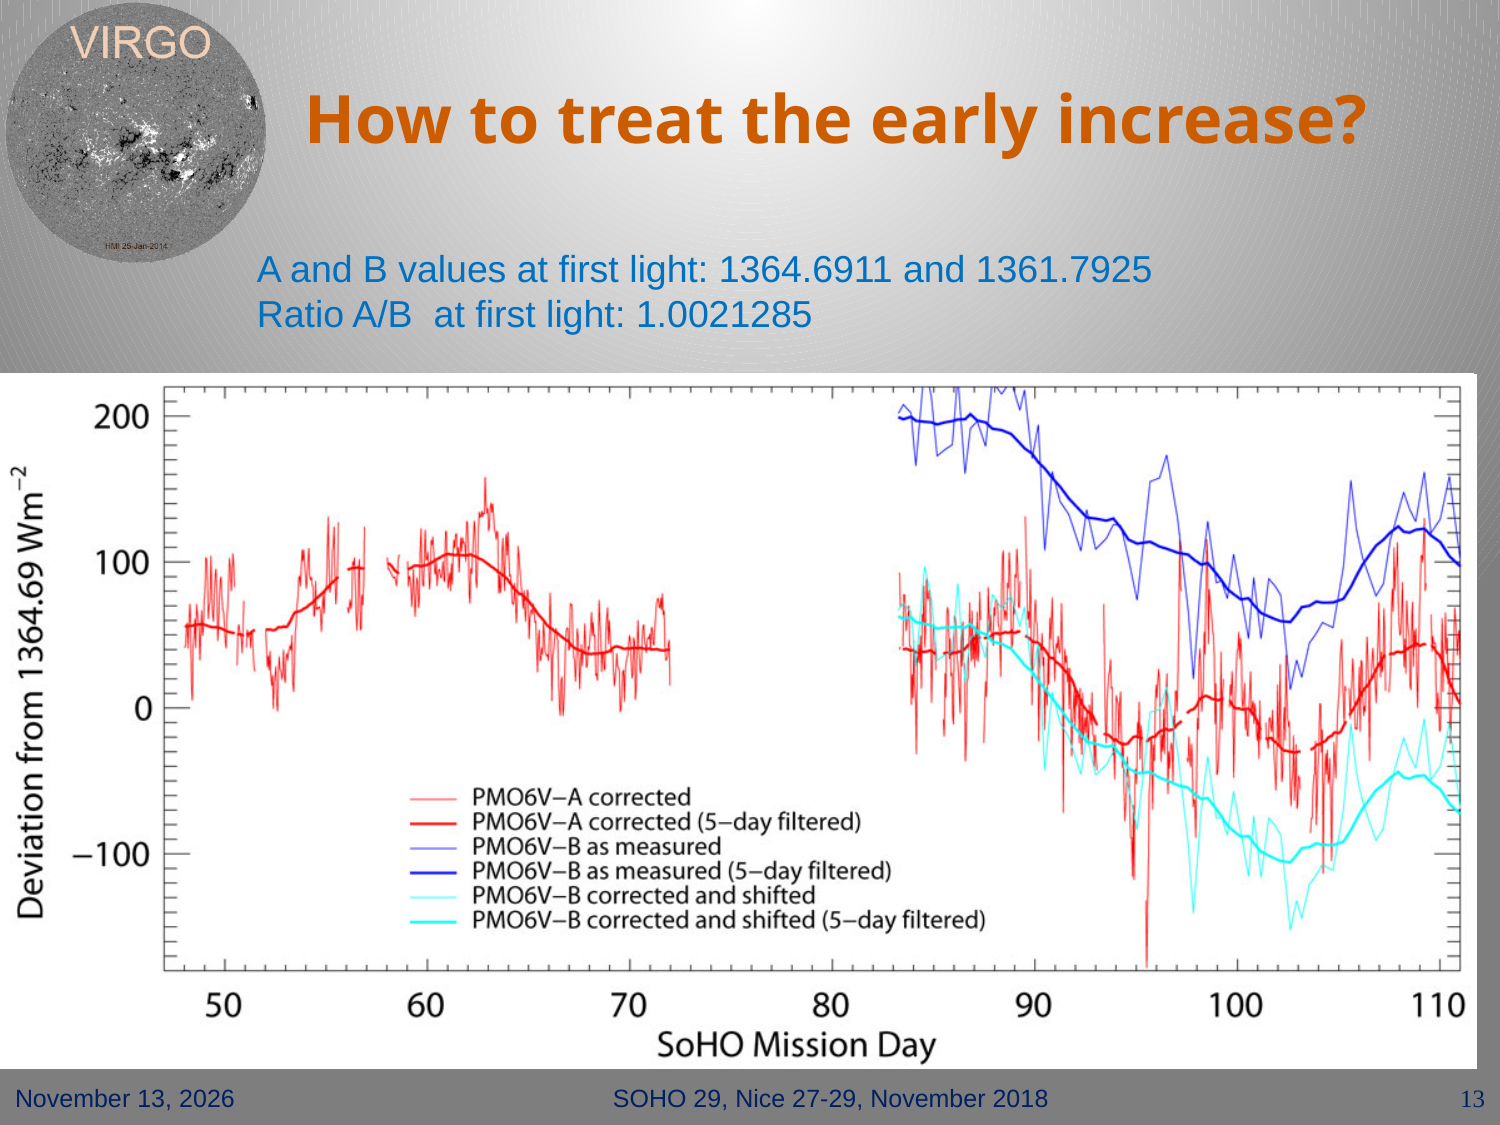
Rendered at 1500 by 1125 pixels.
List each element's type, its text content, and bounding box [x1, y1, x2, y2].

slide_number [0, 1077, 263, 1125]
footer SOHO 29, Nice 27-29, November 2018 [300, 1077, 1363, 1125]
text_box A and B values at first light: 1364.6911 and 1361.7925 Ratio A/B at first light: 1.0021285 [242, 237, 1453, 343]
title How to treat the early increase? [289, 42, 1500, 192]
picture [0, 373, 1477, 1069]
picture [5, 2, 266, 263]
slide_number 13 [1412, 1074, 1500, 1125]
